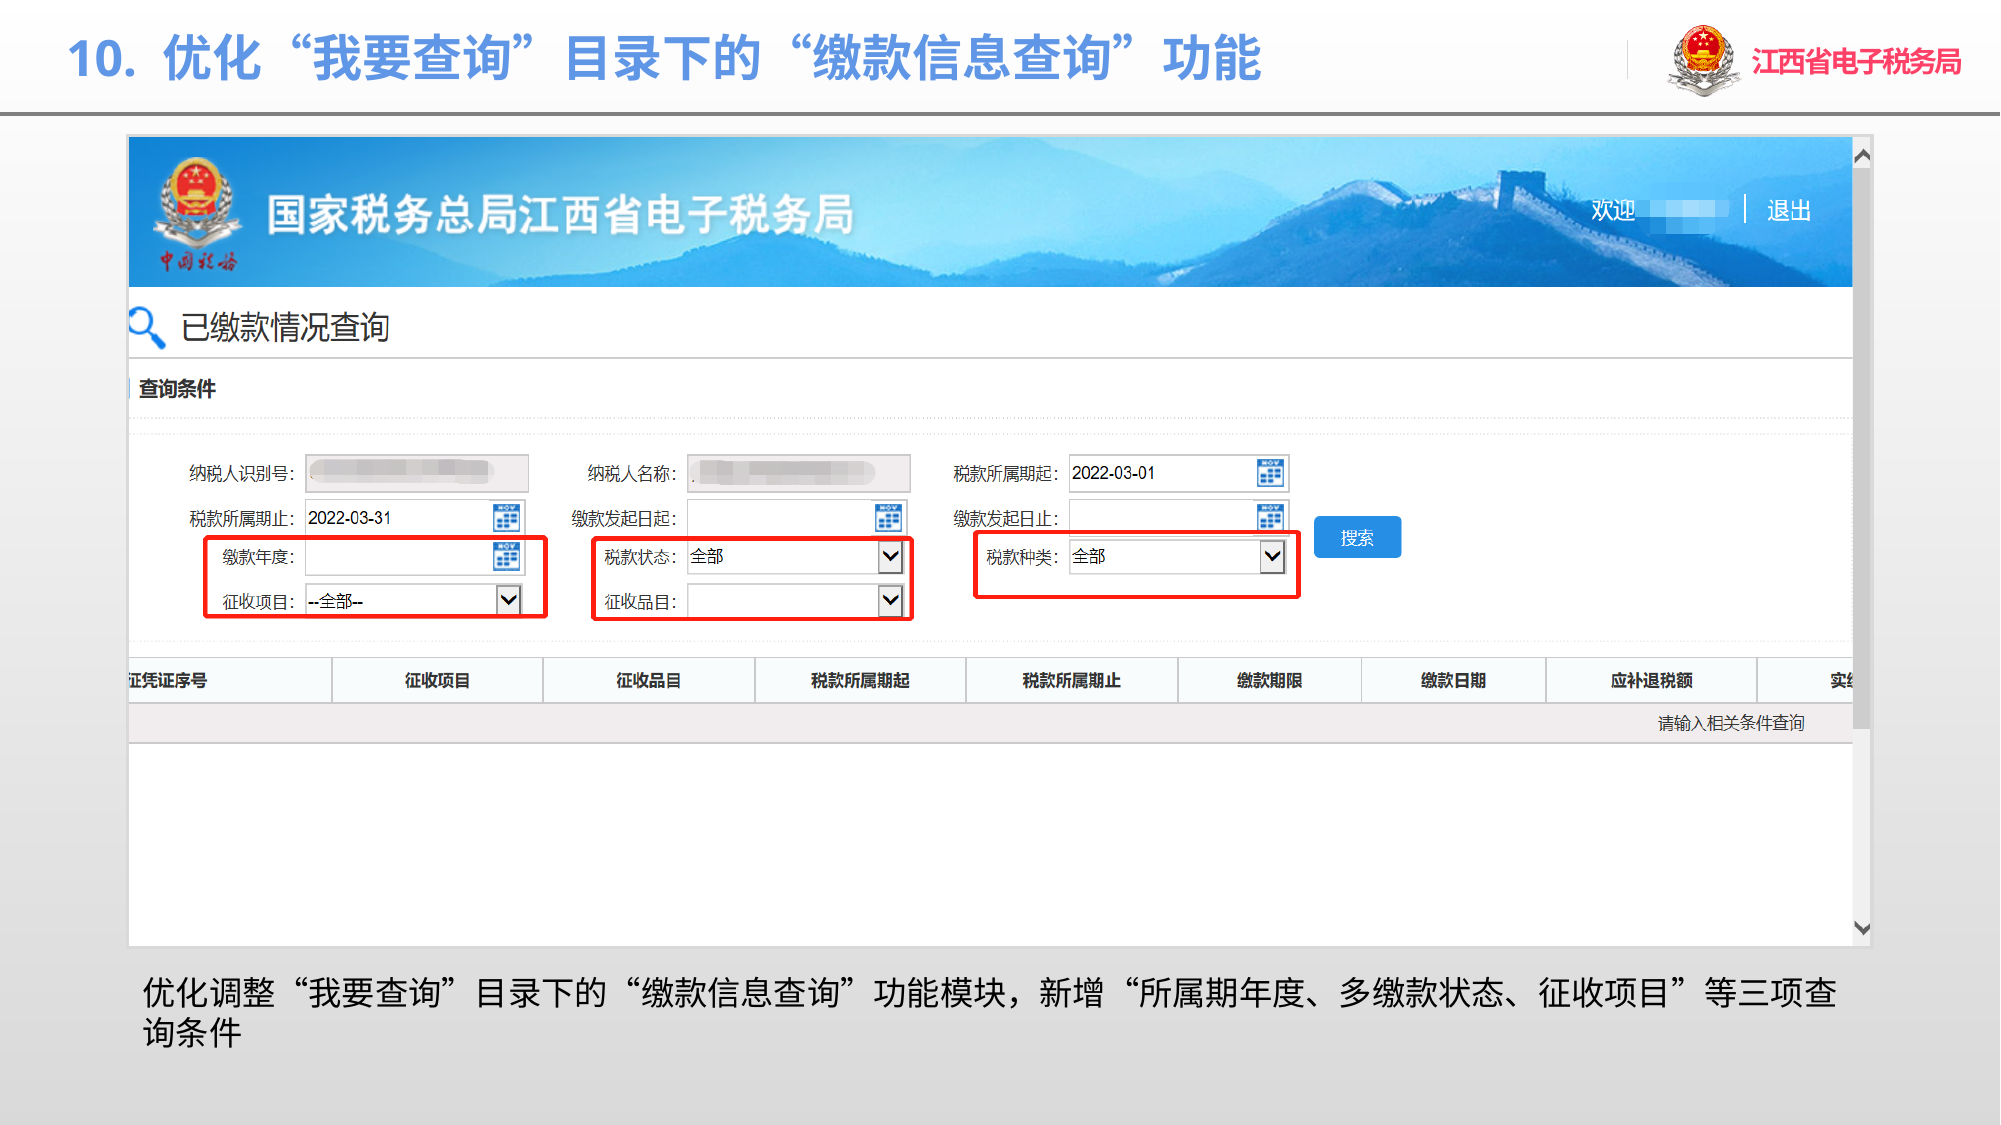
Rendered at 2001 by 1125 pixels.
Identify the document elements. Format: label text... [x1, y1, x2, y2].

text_box 10. 优化“我要查询”目录下的“缴款信息查询”功能 [51, 19, 1617, 94]
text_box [127, 135, 1873, 1061]
picture [1666, 25, 1742, 97]
